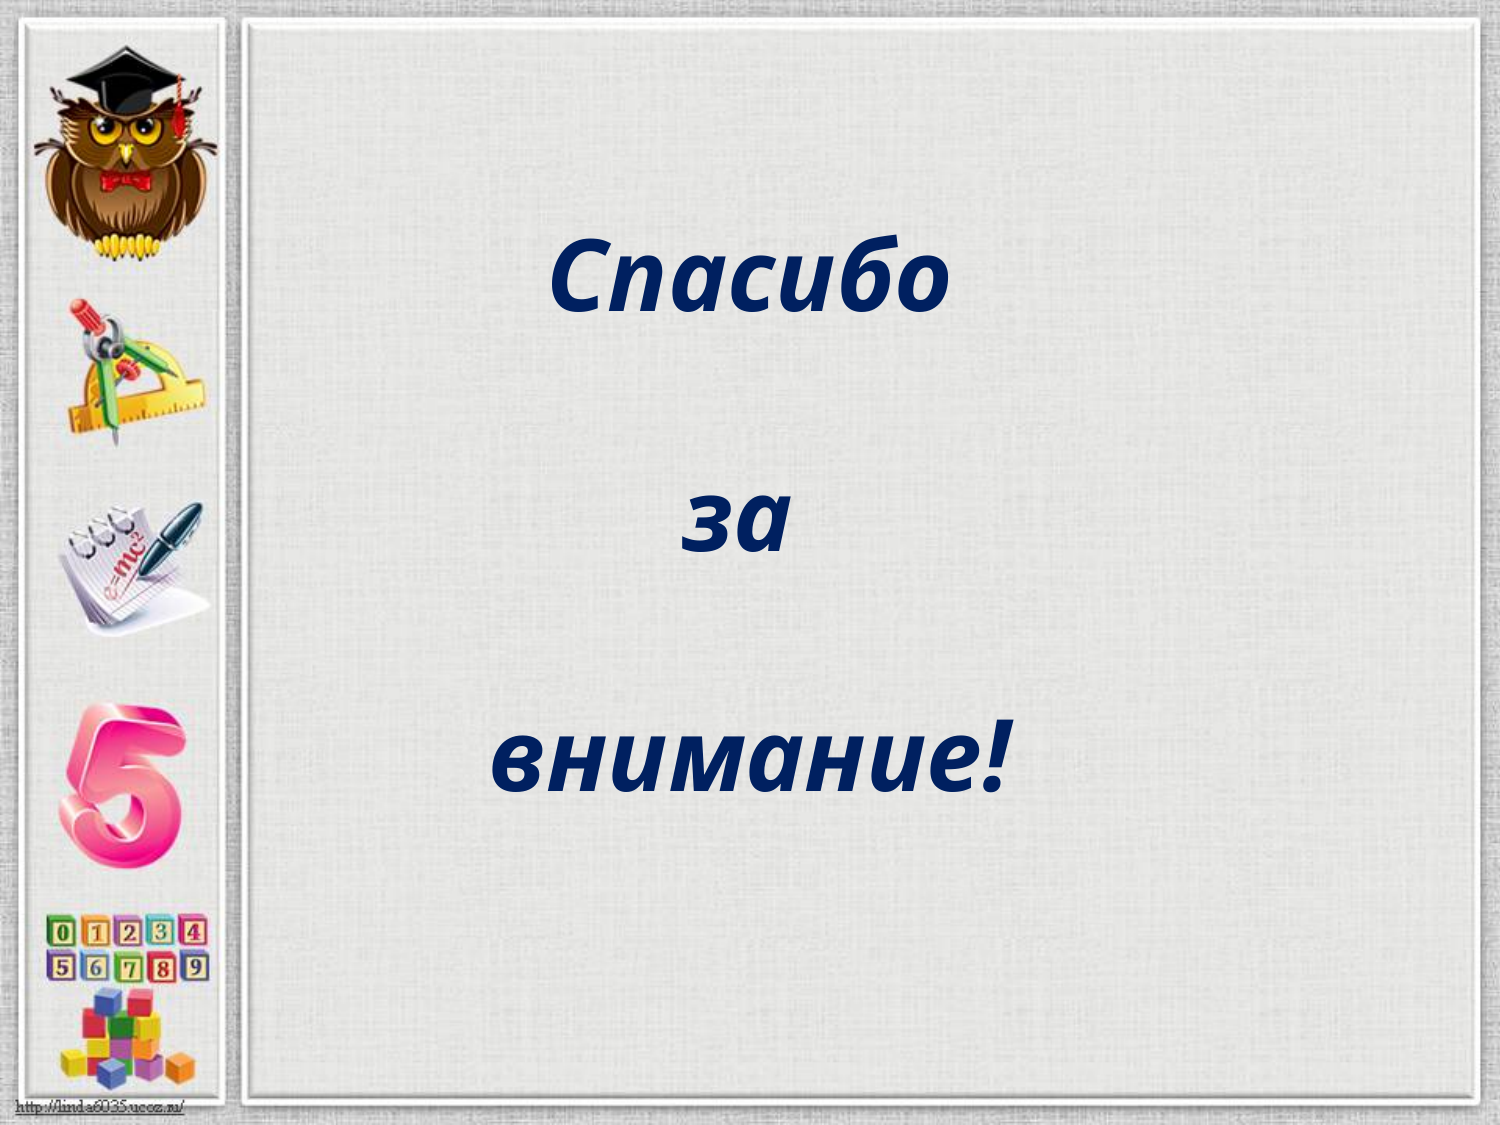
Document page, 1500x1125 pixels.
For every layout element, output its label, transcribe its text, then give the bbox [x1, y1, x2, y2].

picture [0, 819, 1500, 1125]
text_box Спасибо за внимание! [0, 0, 1500, 819]
